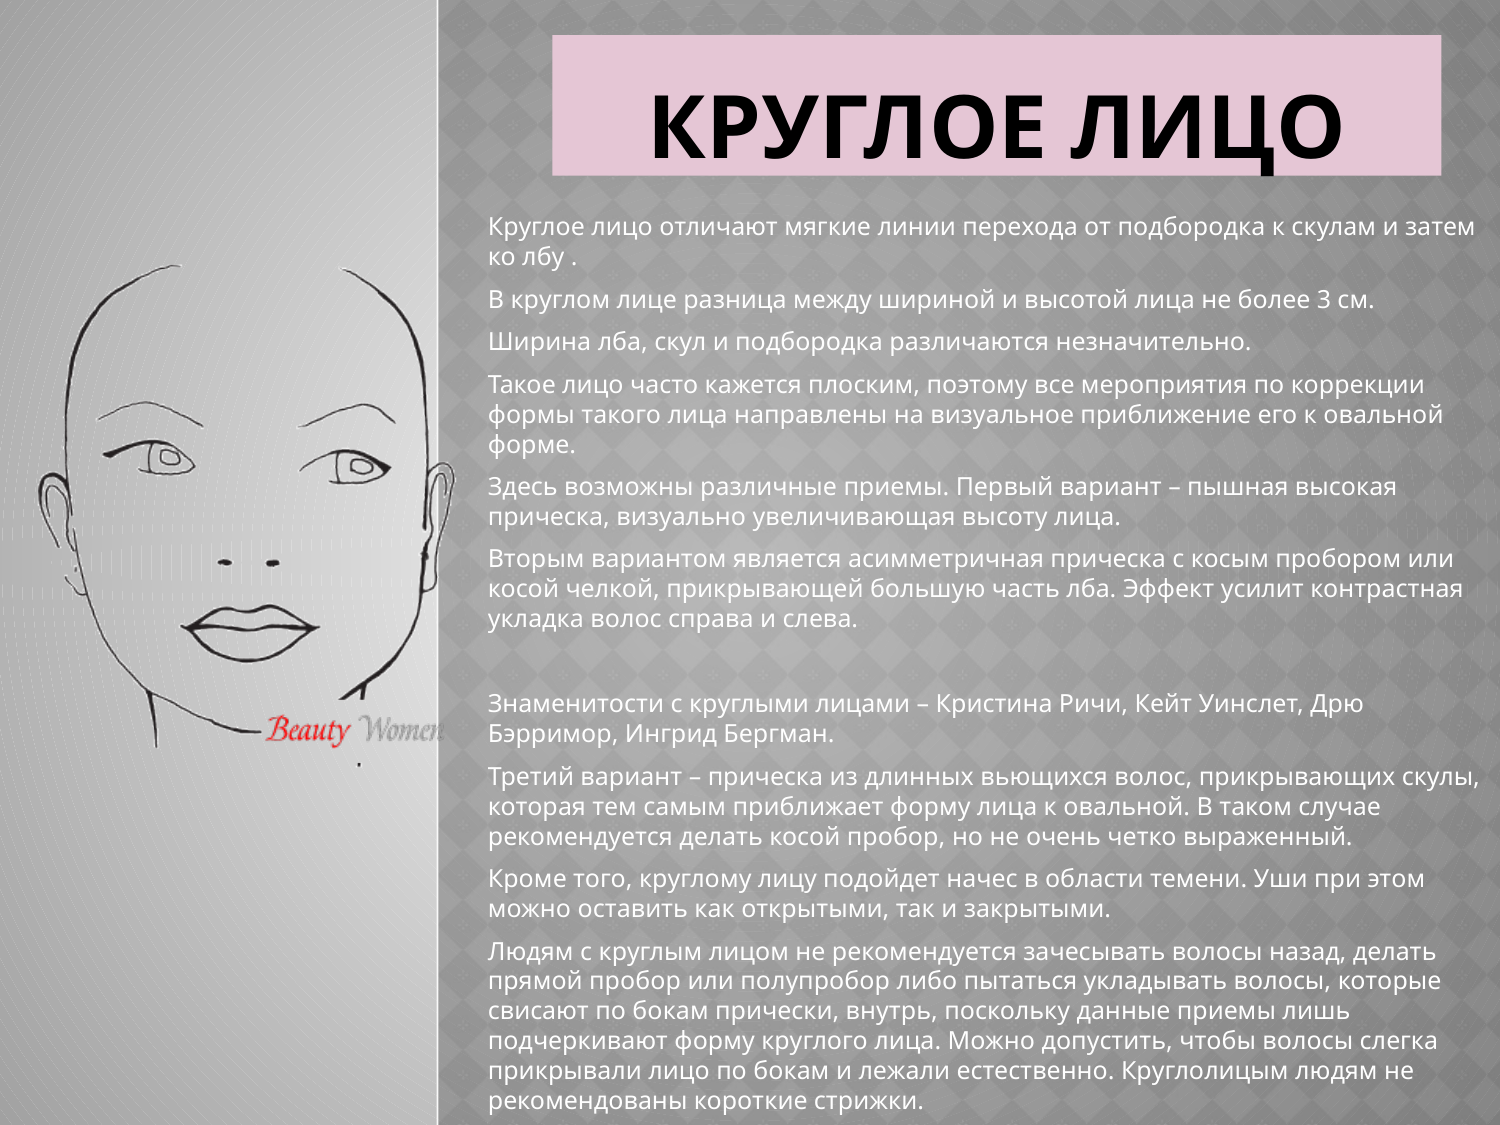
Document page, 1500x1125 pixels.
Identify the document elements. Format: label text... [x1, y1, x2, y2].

title Круглое лицо [552, 35, 1442, 176]
subtitle Круглое лицо отличают мягкие линии перехода от подбородка к скулам и затем ко лбу . В круглом лице разница между шириной и высотой лица не более 3 см. Ширина лба, скул и подбородка различаются незначительно. Такое лицо часто кажется плоским, поэтому все мероприятия по коррекции формы такого лица направлены на визуальное приближение его к овальной форме. Здесь возможны различные приемы. Первый вариант – пышная высокая прическа, визуально увеличивающая высоту лица. Вторым вариантом является асимметричная прическа с косым пробором или косой челкой, прикрывающей большую часть лба. Эффект усилит контрастная укладка волос справа и слева. Знаменитости с круглыми лицами – Кристина Ричи, Кейт Уинслет, Дрю Бэрримор, Ингрид Бергман. Третий вариант – прическа из длинных вьющихся волос, прикрывающих скулы, которая тем самым приближает форму лица к овальной. В таком случае рекомендуется делать косой пробор, но не очень четко выраженный. Кроме того, круглому лицу подойдет начес в области темени. Уши при этом можно оставить как открытыми, так и закрытыми. Людям с круглым лицом не рекомендуется зачесывать волосы назад, делать прямой пробор или полупробор либо пытаться укладывать волосы, которые свисают по бокам прически, внутрь, поскольку данные приемы лишь подчеркивают форму круглого лица. Можно допустить, чтобы волосы слегка прикрывали лицо по бокам и лежали естественно. Круглолицым людям не рекомендованы короткие стрижки. [480, 210, 1500, 1067]
picture [34, 257, 461, 774]
